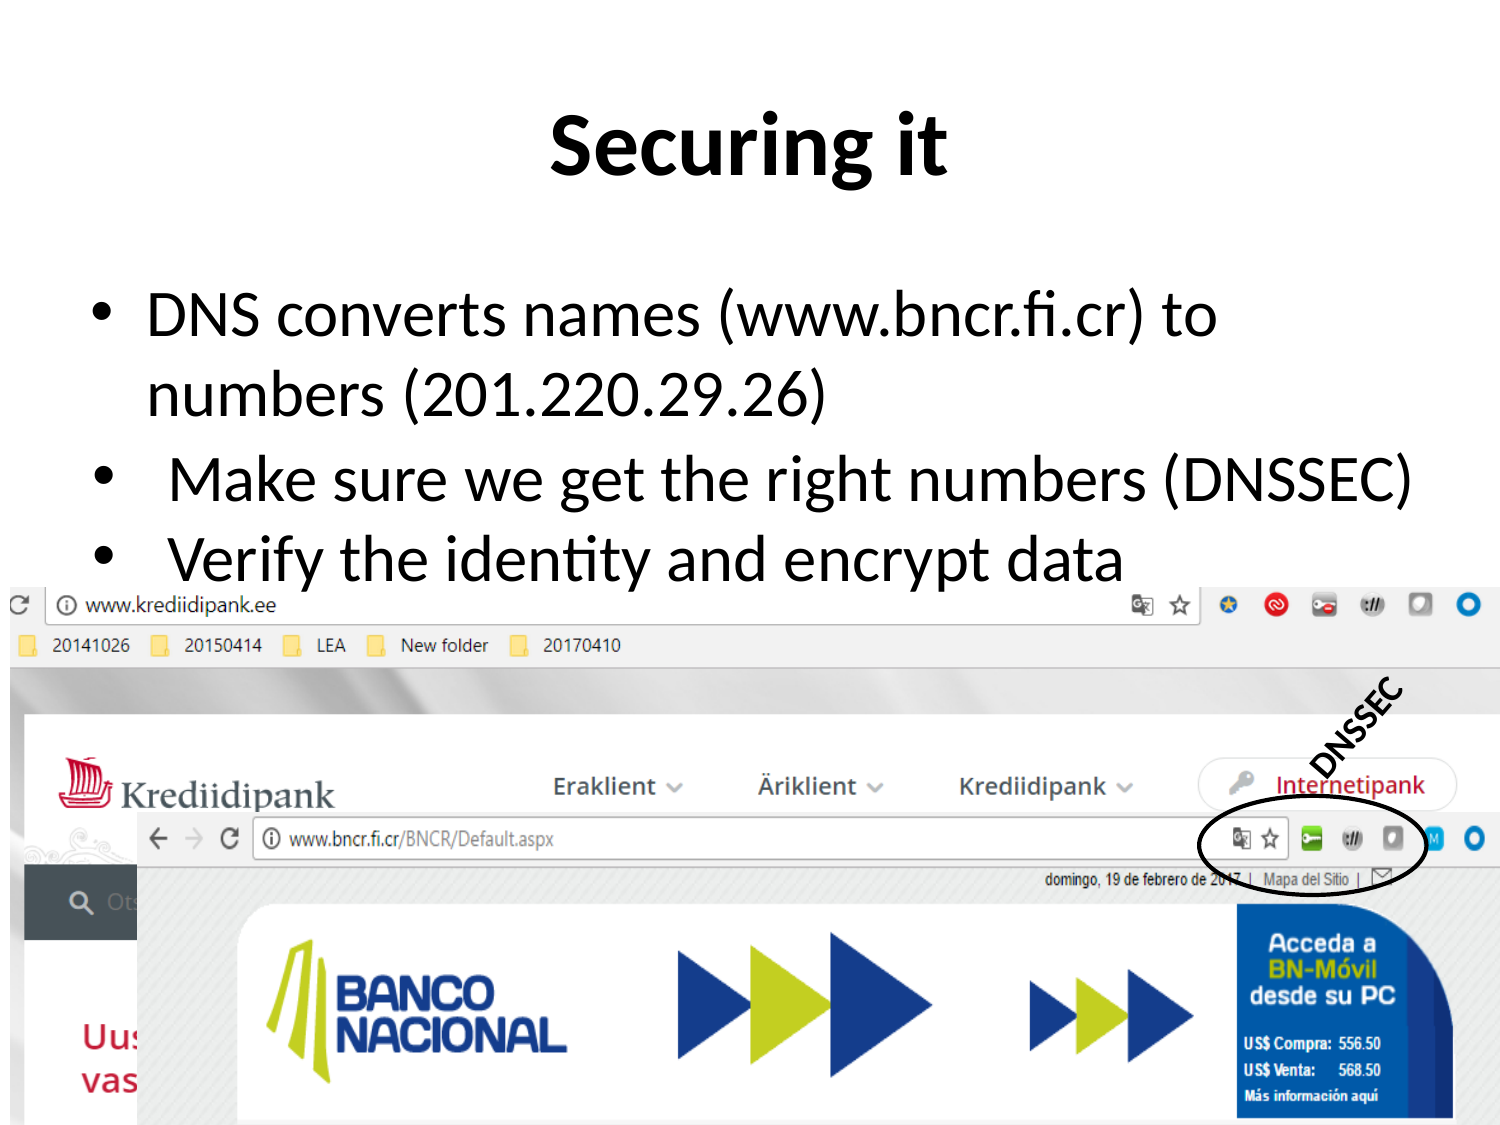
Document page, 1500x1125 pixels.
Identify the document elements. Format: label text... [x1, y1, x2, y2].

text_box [77, 427, 1484, 896]
title Securing it [75, 45, 1425, 233]
picture [10, 587, 1500, 1125]
list DNS converts names (www.bncr.fi.cr) to numbers (201.220.29.26) [75, 262, 1463, 427]
